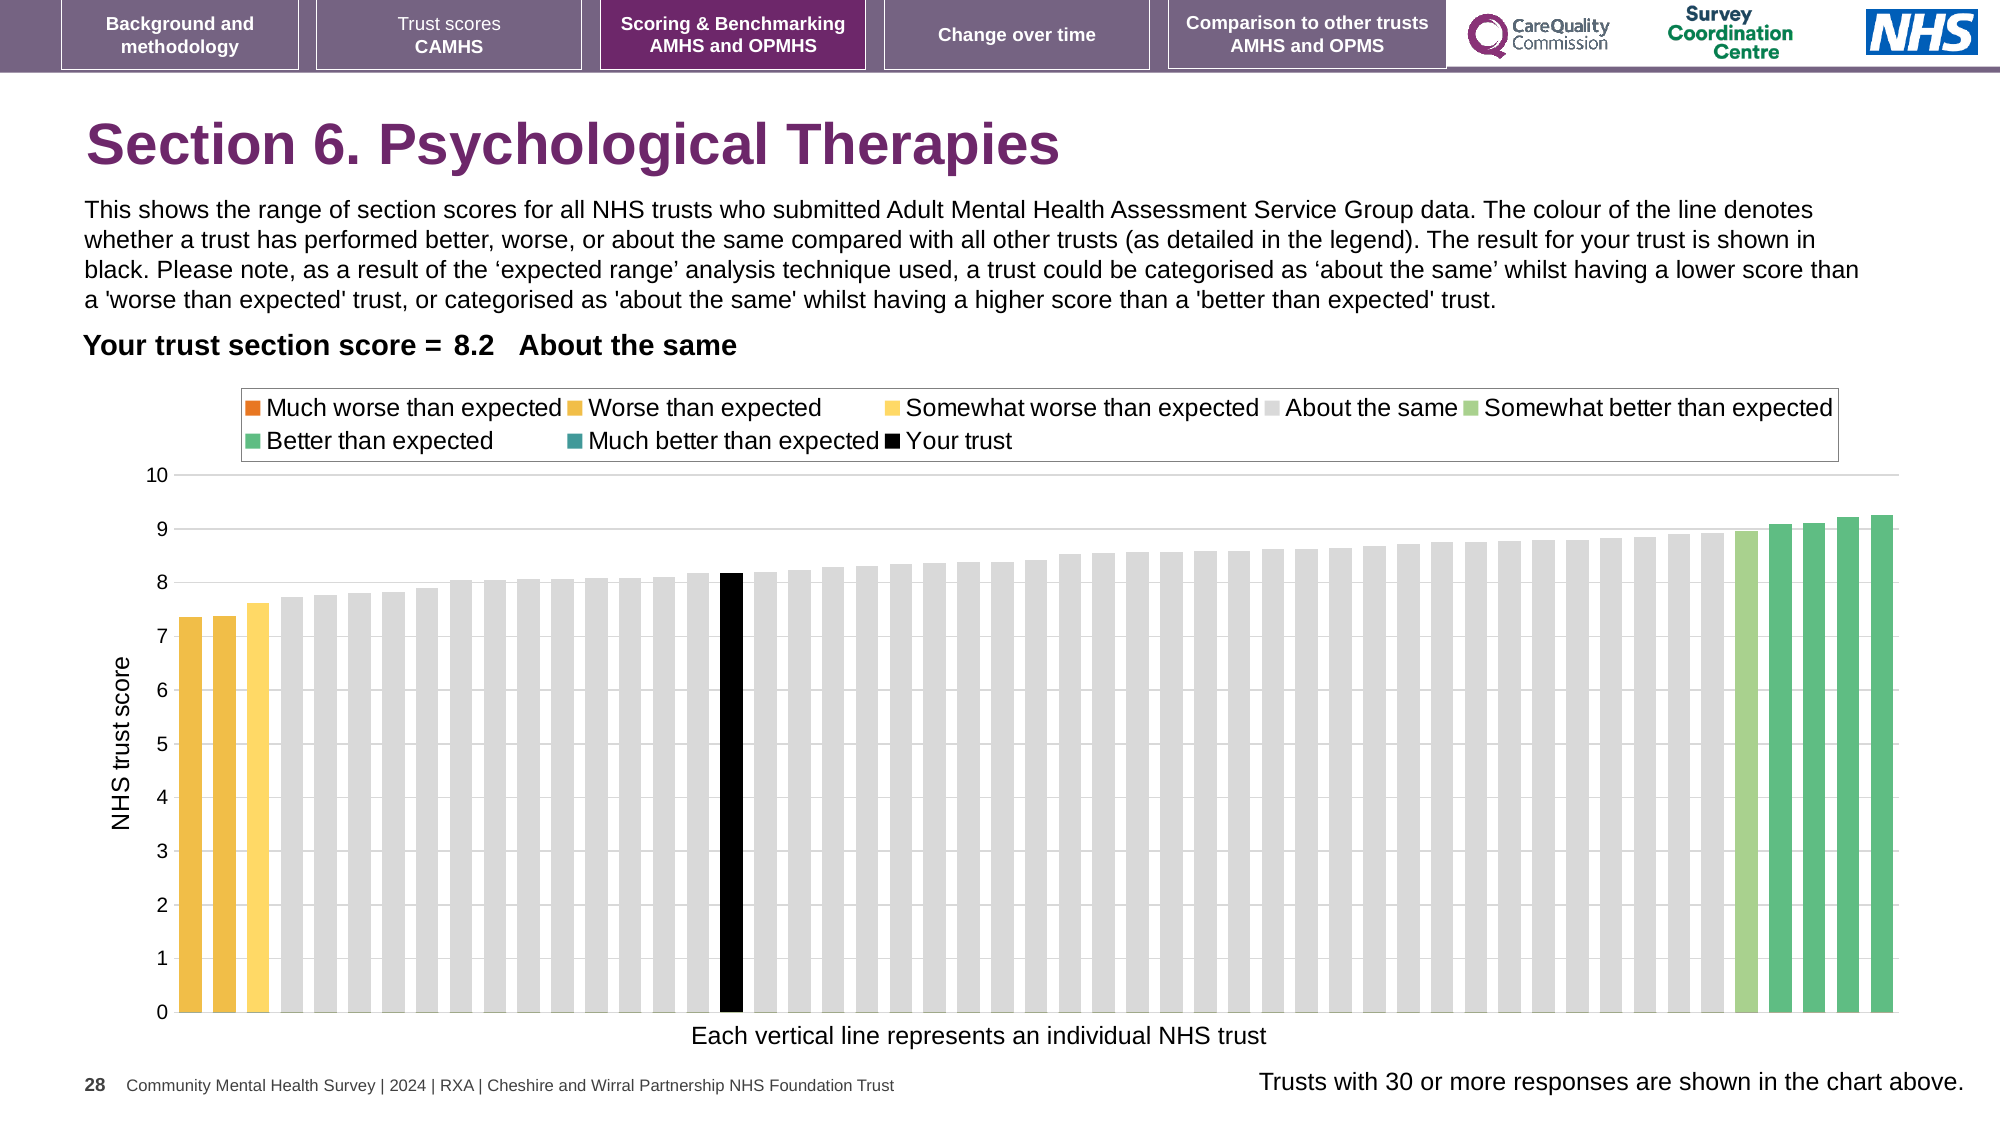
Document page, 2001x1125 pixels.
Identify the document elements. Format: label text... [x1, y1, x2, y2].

table_header About the same [518, 323, 1807, 369]
text_box Section 6. Psychological Therapies [72, 99, 1502, 185]
chart [99, 369, 1923, 1036]
picture [1866, 9, 1978, 55]
text_box Trusts with 30 or more responses are shown in the chart above. [1244, 1057, 2000, 1103]
picture [1666, 3, 1794, 61]
text_box 28 [84, 1065, 122, 1125]
text_box This shows the range of section scores for all NHS trusts who submitted Adult Mental Health Assessment Service Group data. The colour of the line denotes whether a trust has performed better, worse, or about the same compared with all other trusts (as detailed in the legend). The result for your trust is shown in black. Please note, as a result of the ‘expected range’ analysis technique used, a trust could be categorised as ‘about the same’ whilst having a lower score than a 'worse than expected' trust, or categorised as 'about the same' whilst having a higher score than a 'better than expected' trust. [69, 186, 1890, 321]
table_header 8.2 [448, 323, 518, 369]
picture [1467, 13, 1610, 59]
text_box Each vertical line represents an individual NHS trust [676, 1036, 1283, 1058]
table_header Your trust section score = [53, 323, 448, 370]
